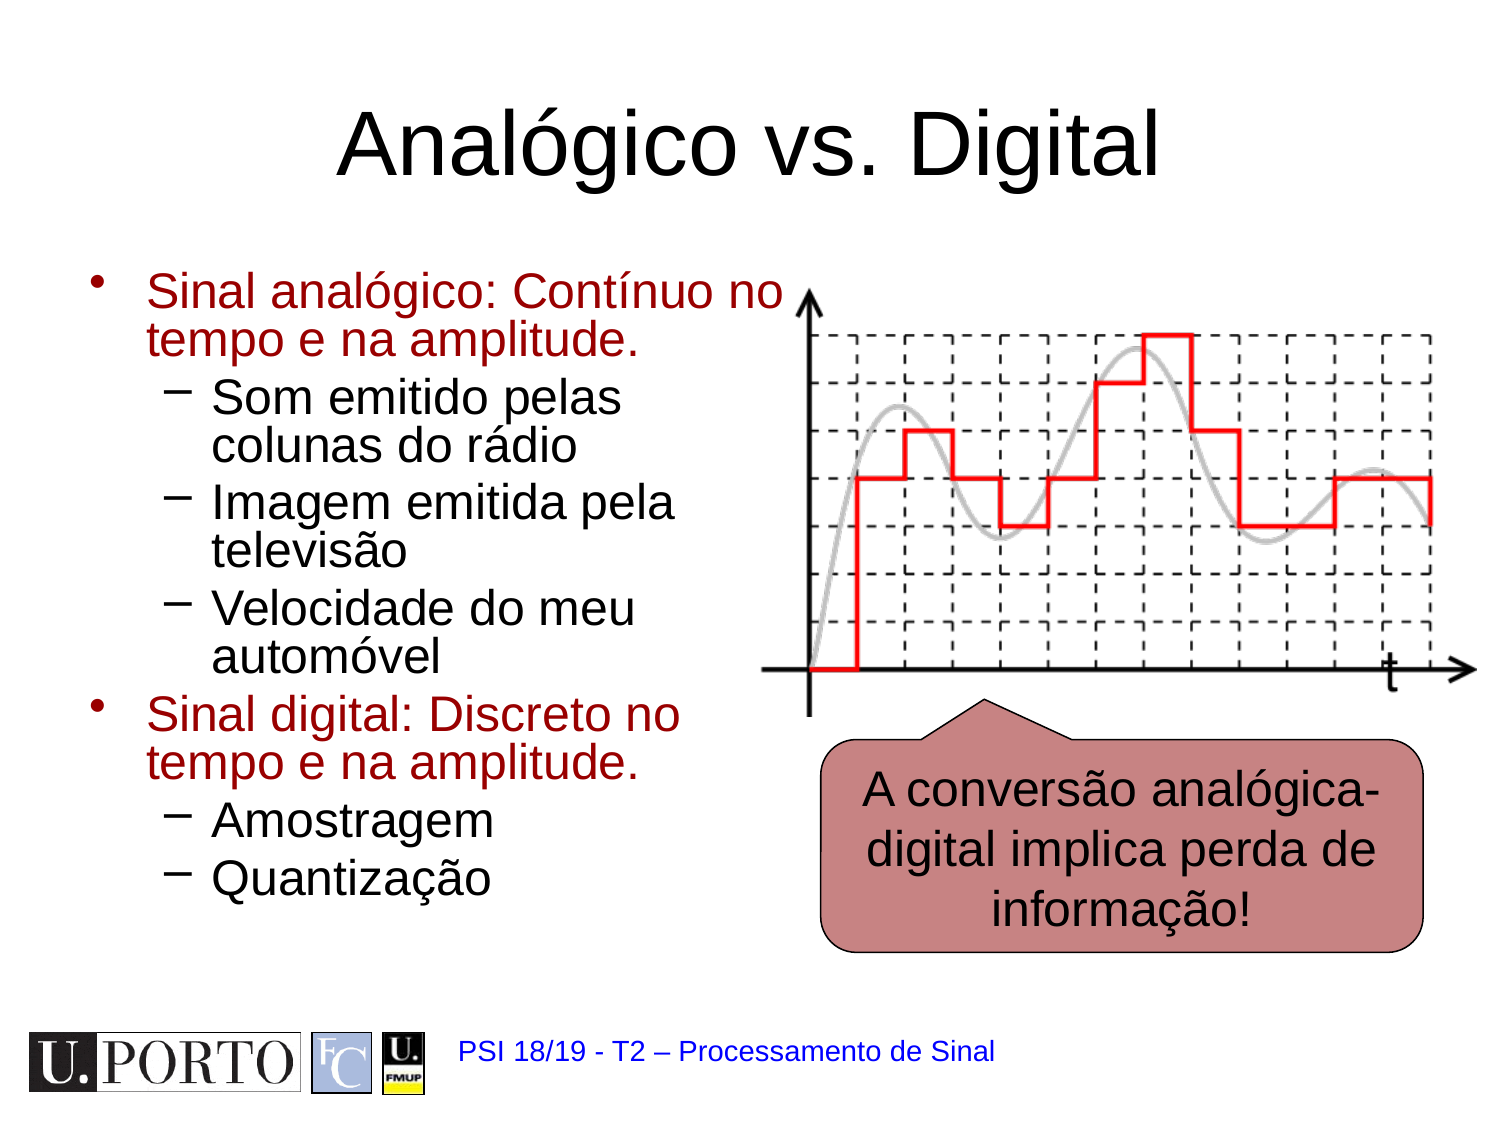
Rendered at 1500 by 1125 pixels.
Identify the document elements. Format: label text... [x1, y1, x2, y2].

picture [313, 1033, 371, 1092]
picture [714, 240, 1477, 717]
text_box Sinal analógico: Contínuo no tempo e na amplitude. Som emitido pelas colunas do rádio Imagem emitida pela televisão Velocidade do meu automóvel Sinal digital: Discreto no tempo e na amplitude. Amostragem Quantização [75, 262, 821, 977]
picture [384, 1033, 423, 1094]
footer PSI 18/19 - T2 – Processamento de Sinal [442, 1024, 1306, 1103]
title Analógico vs. Digital [74, 44, 1426, 233]
text_box A conversão analógica-digital implica perda de informação! [820, 726, 1424, 953]
picture [29, 1032, 301, 1092]
